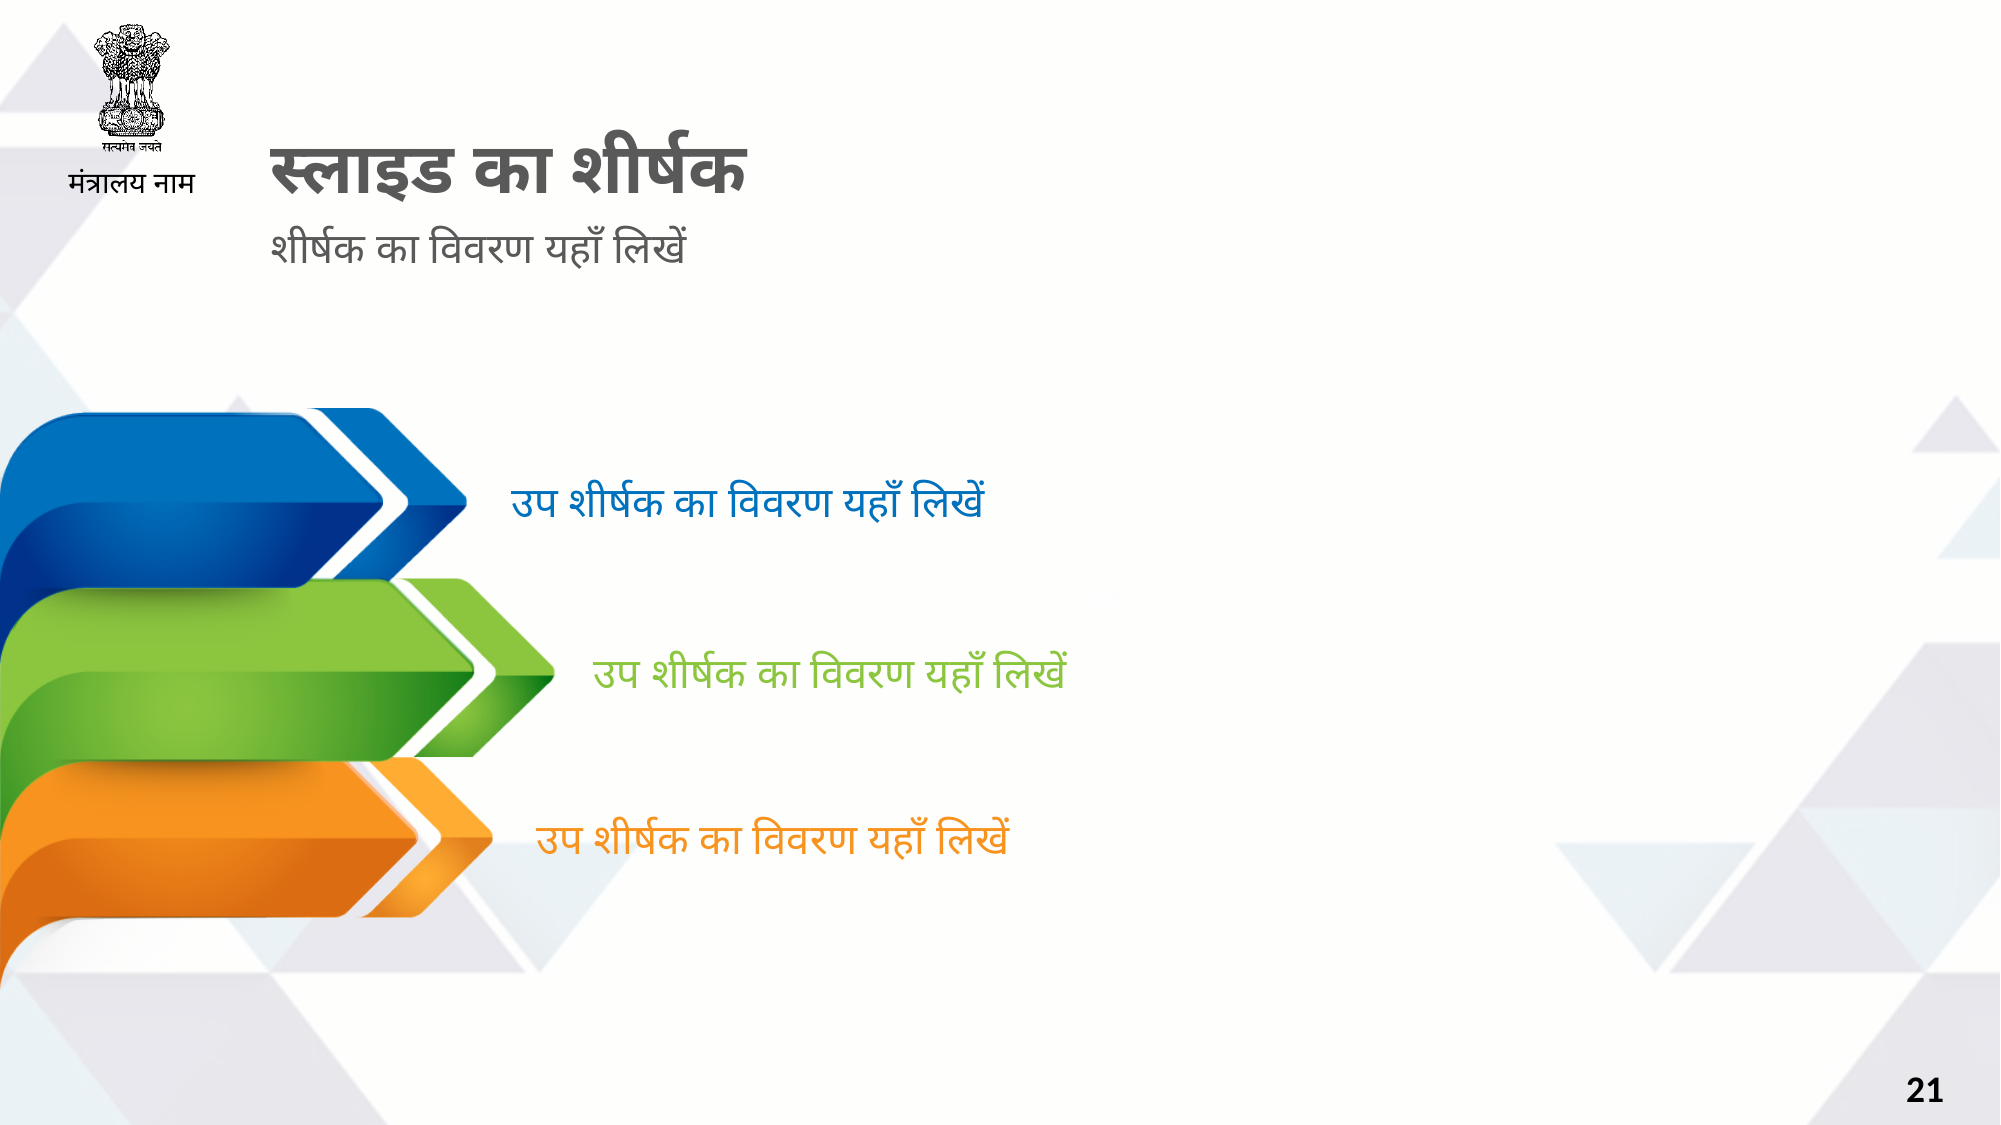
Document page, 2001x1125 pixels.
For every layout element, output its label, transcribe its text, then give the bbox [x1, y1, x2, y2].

list स्लाइड का शीर्षक [255, 125, 1697, 209]
text_box उप शीर्षक का विवरण यहाँ लिखें [555, 798, 1840, 867]
list मंत्रालय नाम [0, 161, 268, 260]
text_box 21 [1850, 1057, 2000, 1125]
picture [0, 408, 555, 1125]
text_box उप शीर्षक का विवरण यहाँ लिखें [586, 633, 1898, 701]
text_box उप शीर्षक का विवरण यहाँ लिखें [555, 461, 1815, 530]
list शीर्षक का विवरण यहाँ लिखें [255, 219, 1697, 315]
picture [90, 19, 174, 156]
